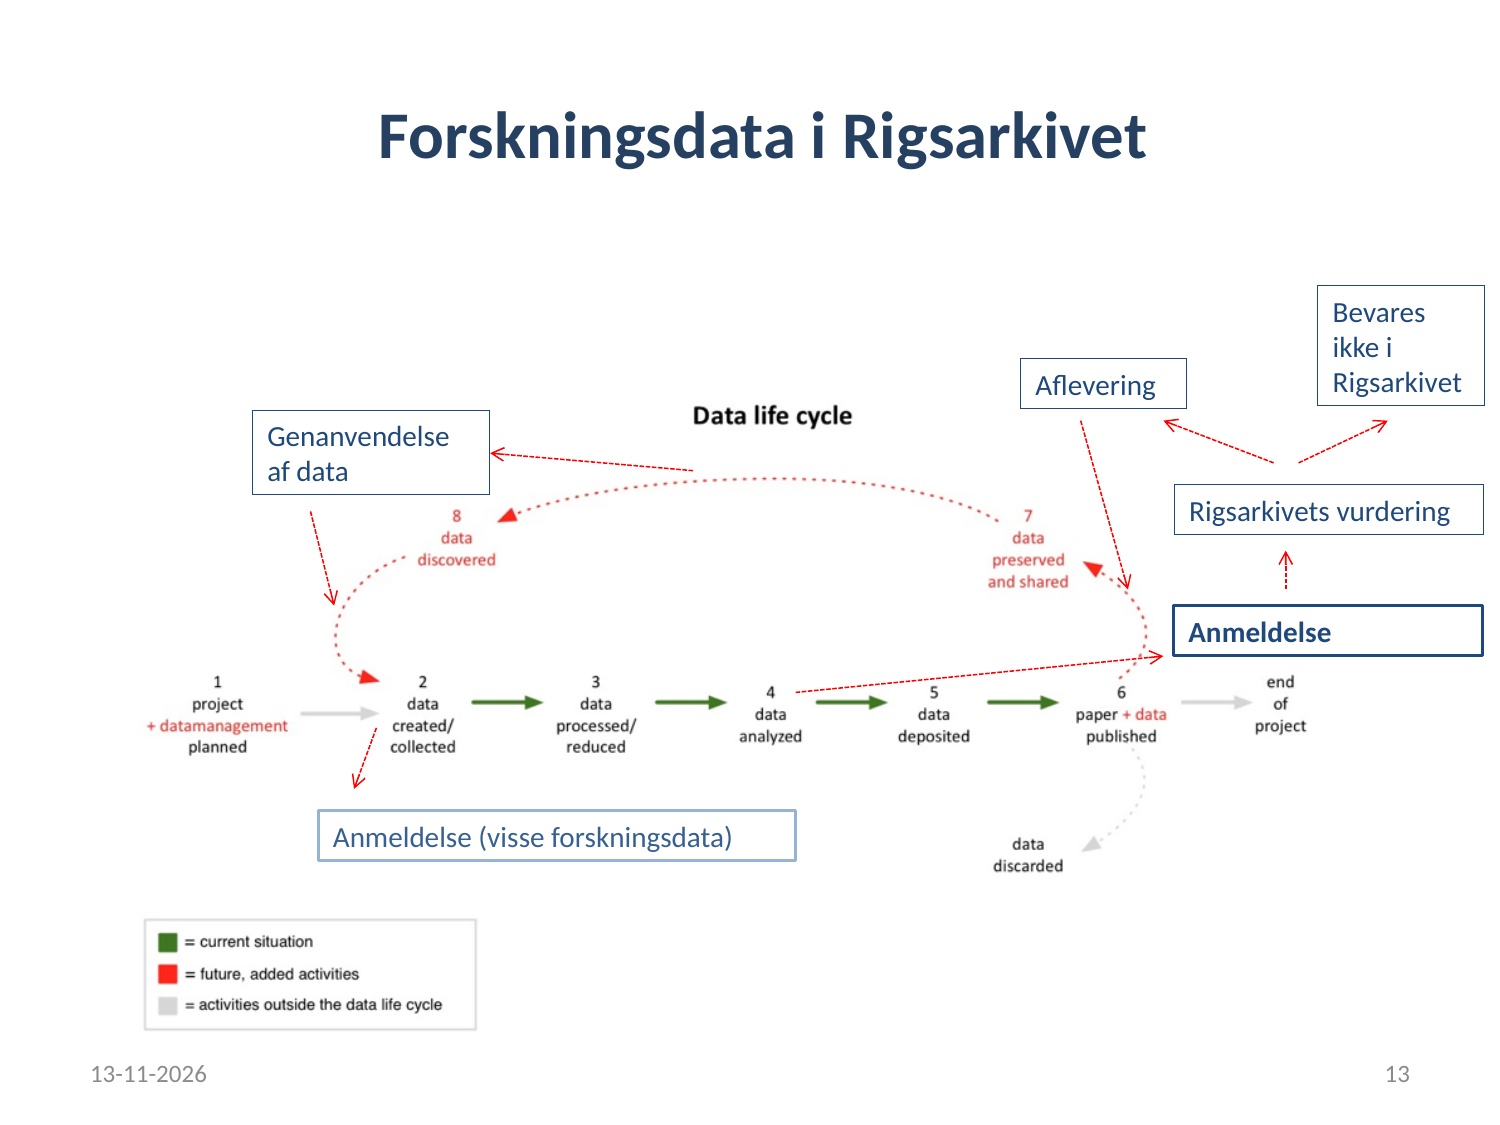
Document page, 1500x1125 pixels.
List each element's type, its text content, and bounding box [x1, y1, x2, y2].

text_box Aflevering [1020, 358, 1187, 385]
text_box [1080, 420, 1129, 590]
text_box Rigsarkivets vurdering [1324, 484, 1484, 535]
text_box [1298, 420, 1389, 464]
text_box Anmeldelse [1324, 605, 1483, 656]
text_box Bevares ikke i Rigsarkivet [1317, 285, 1485, 406]
picture [132, 386, 1319, 1034]
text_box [310, 511, 335, 606]
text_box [795, 655, 1164, 693]
slide_number 13 [1074, 1042, 1425, 1103]
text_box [353, 727, 377, 790]
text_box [489, 452, 694, 471]
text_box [1163, 420, 1274, 464]
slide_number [75, 1042, 425, 1103]
title Forskningsdata i Rigsarkivet [88, 78, 1439, 186]
